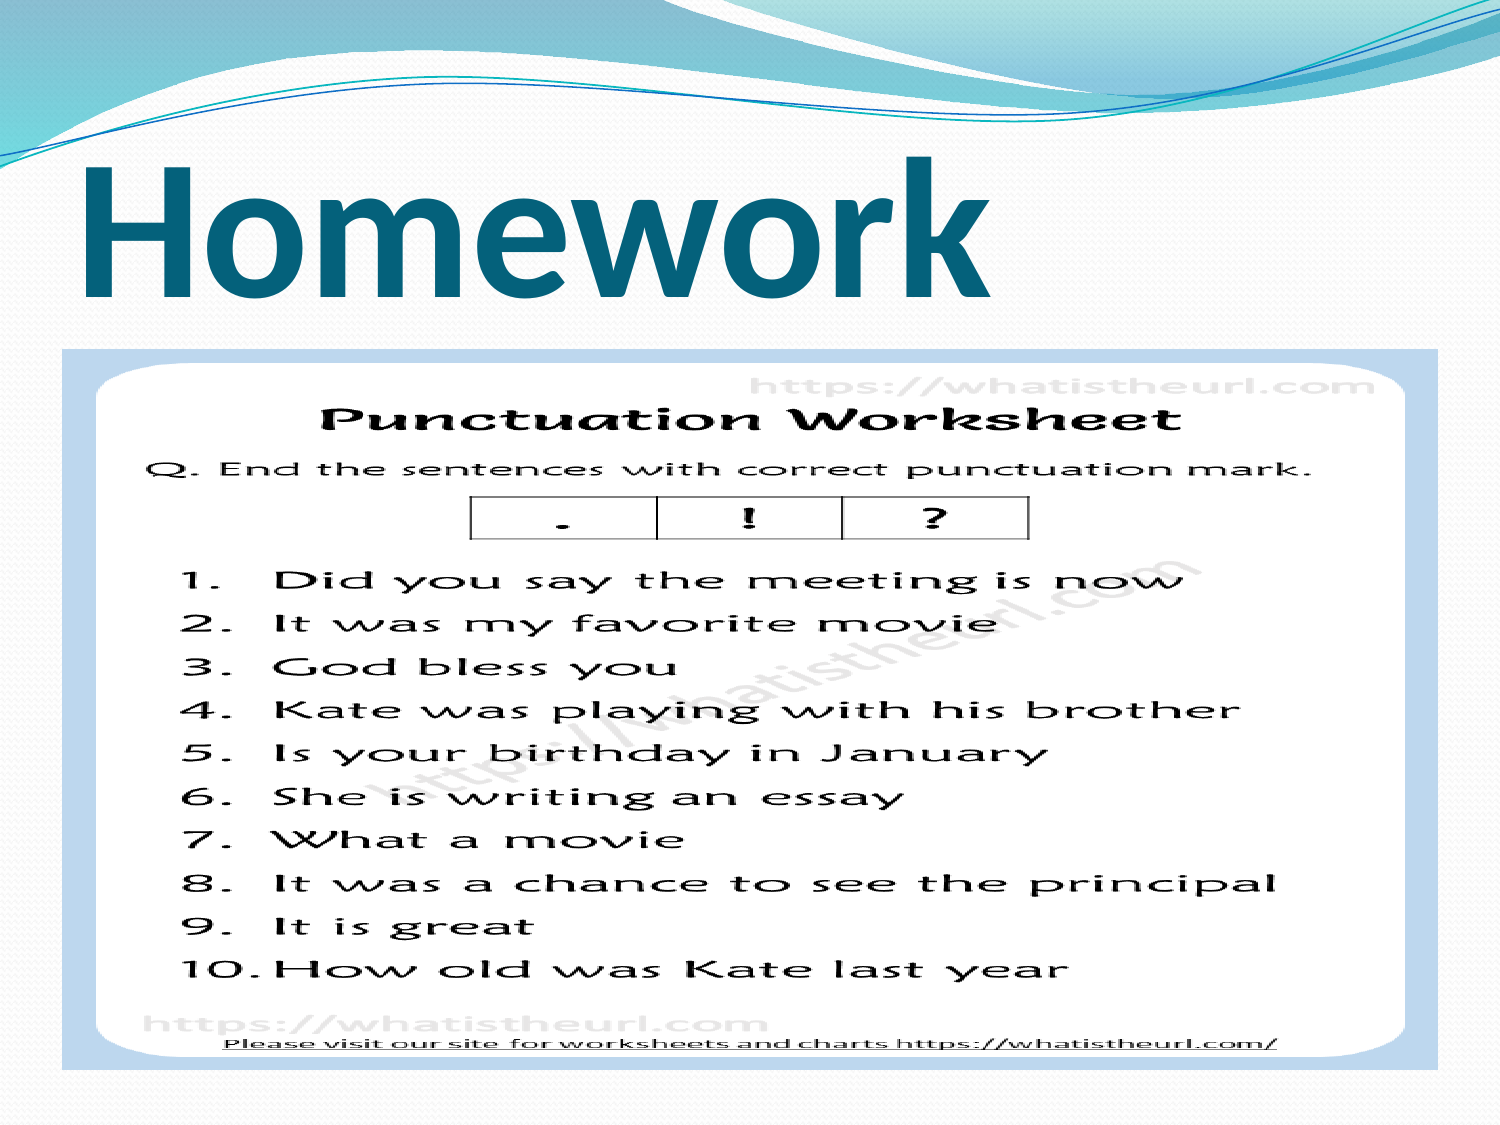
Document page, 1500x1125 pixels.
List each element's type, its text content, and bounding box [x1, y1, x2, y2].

title Homework [75, 149, 1425, 338]
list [62, 349, 1438, 1071]
